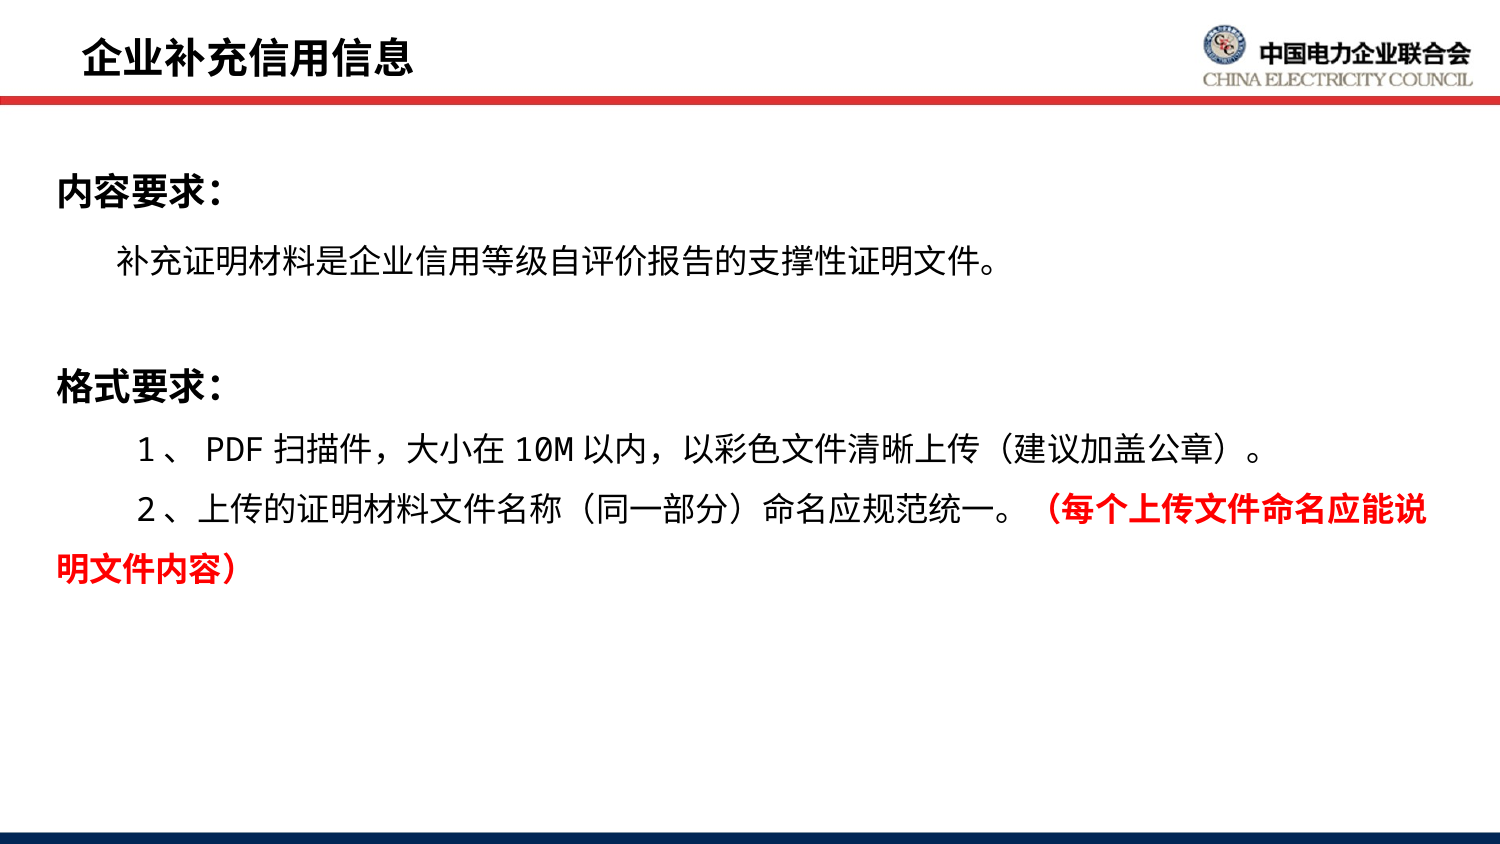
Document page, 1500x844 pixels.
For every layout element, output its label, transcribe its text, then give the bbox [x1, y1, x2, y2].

picture [0, 0, 1500, 844]
text_box 企业补充信用信息 [66, 24, 431, 89]
text_box 内容要求： 补充证明材料是企业信用等级自评价报告的支撑性证明文件。 格式要求： 1、PDF扫描件，大小在10M以内，以彩色文件清晰上传（建议加盖公章）。 2、上传的证明材料文件名称（同一部分）命名应规范统一。（每个上传文件命名应能说明文件内容） [41, 138, 1471, 596]
